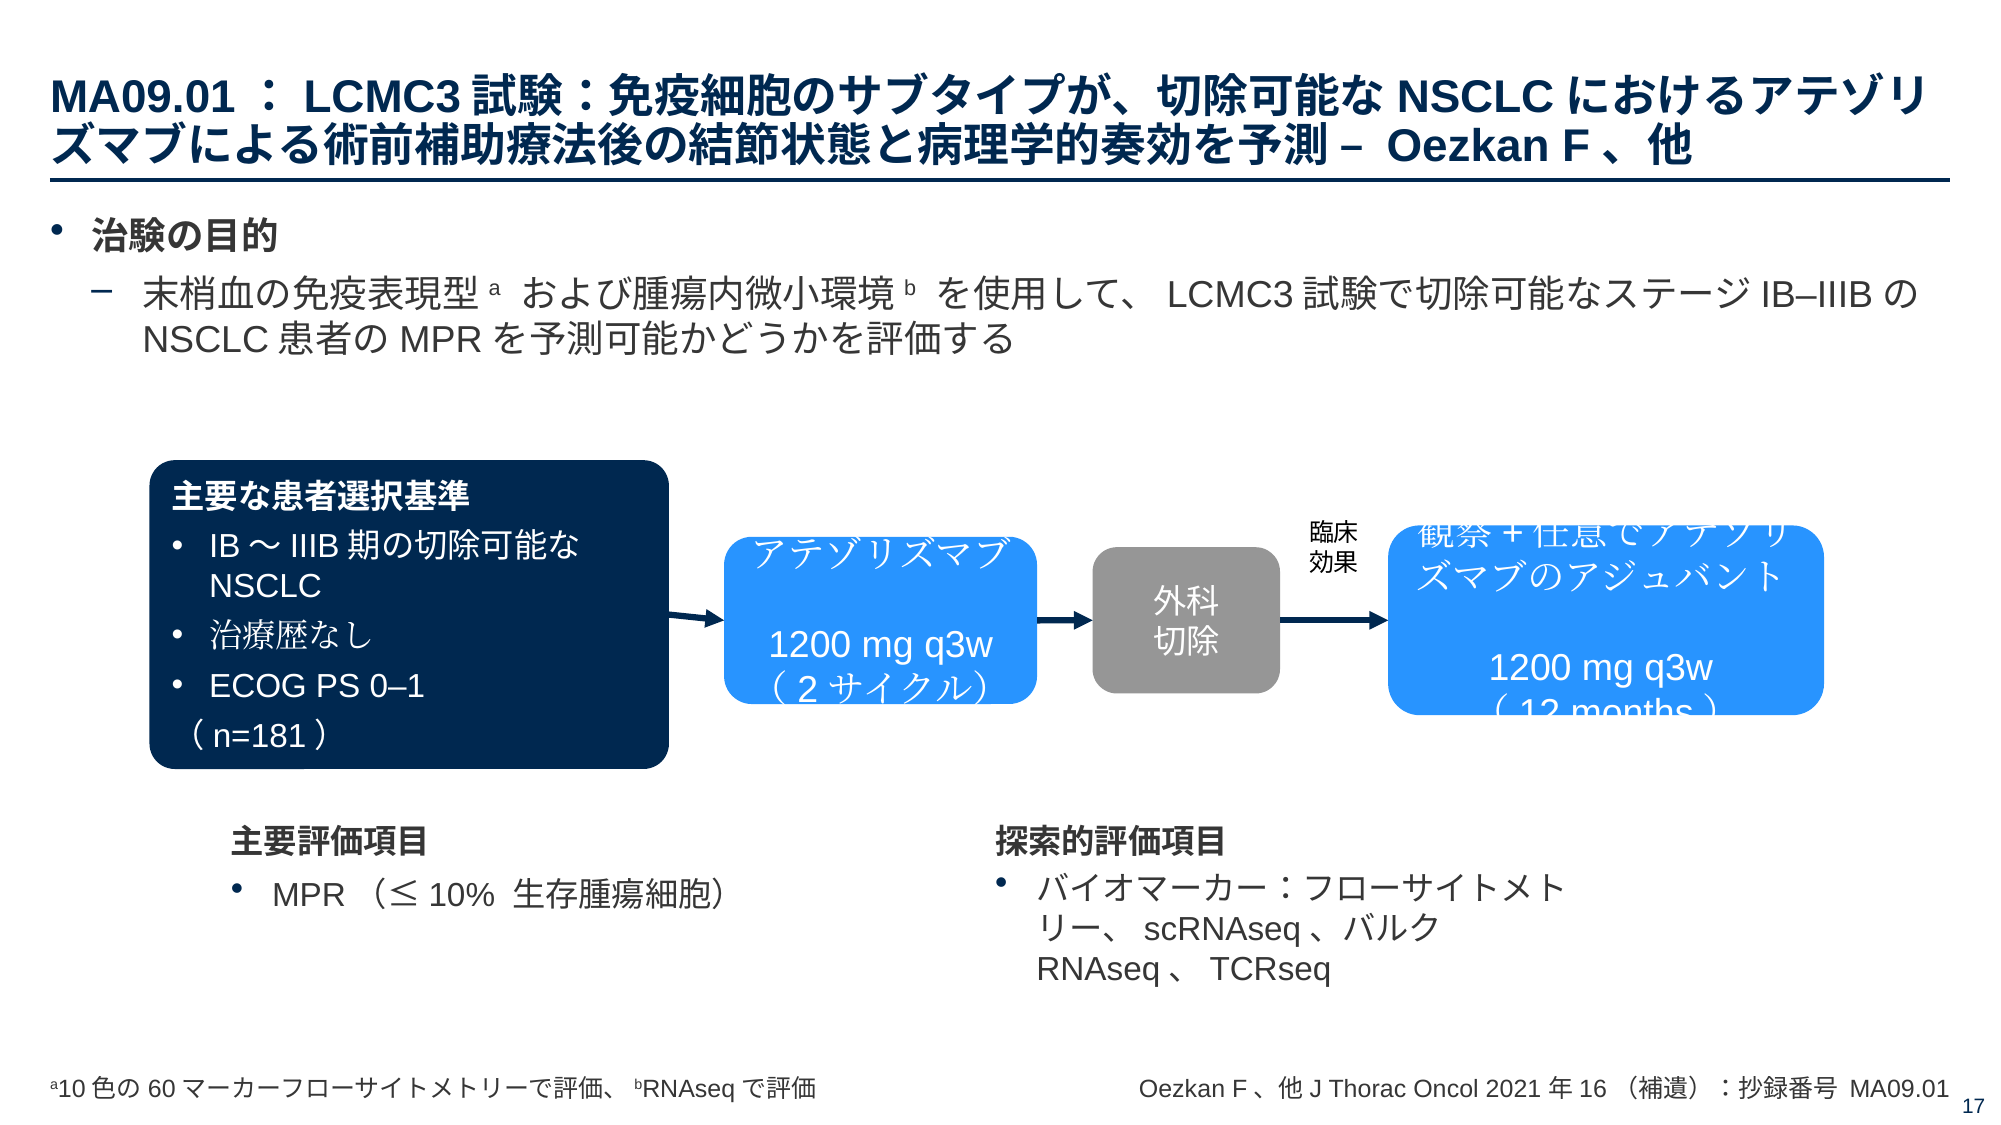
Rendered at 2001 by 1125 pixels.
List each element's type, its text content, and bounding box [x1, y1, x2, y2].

list 治験の目的 末梢血の免疫表現型a および腫瘍内微小環境b を使用して、LCMC3試験で切除可能なステージIB–IIIBのNSCLC患者のMPRを予測可能かどうかを評価する [50, 204, 1950, 1034]
text_box 主要な患者選択基準 IB〜IIIB期の切除可能なNSCLC 治療歴なし ECOG PS 0–1 （n=181） [149, 460, 669, 770]
list a10色の60マーカーフローサイトメトリーで評価、bRNAseqで評価 [50, 1022, 954, 1103]
text_box 探索的評価項目 バイオマーカー：フローサイトメトリー、scRNAseq、バルクRNAseq、TCRseq [980, 813, 1681, 941]
text_box アテゾリズマブ 1200 mg q3w （2サイクル） [724, 536, 1038, 705]
text_box 外科 切除 [1092, 547, 1281, 694]
list Oezkan F、他J Thorac Oncol 2021年16（補遺）：抄録番号 MA09.01 [1046, 1069, 1950, 1103]
text_box 主要評価項目 MPR（≤10% 生存腫瘍細胞） [230, 813, 931, 941]
title MA09.01：LCMC3試験：免疫細胞のサブタイプが、切除可能なNSCLCにおけるアテゾリズマブによる術前補助療法後の結節状態と病理学的奏効を予測 – Oezkan F、他 [50, 17, 1950, 172]
text_box 臨床 効果 [1294, 509, 1374, 584]
text_box 観察+任意でアテゾリズマブのアジュバント 1200 mg q3w （12 months） [1388, 525, 1825, 716]
